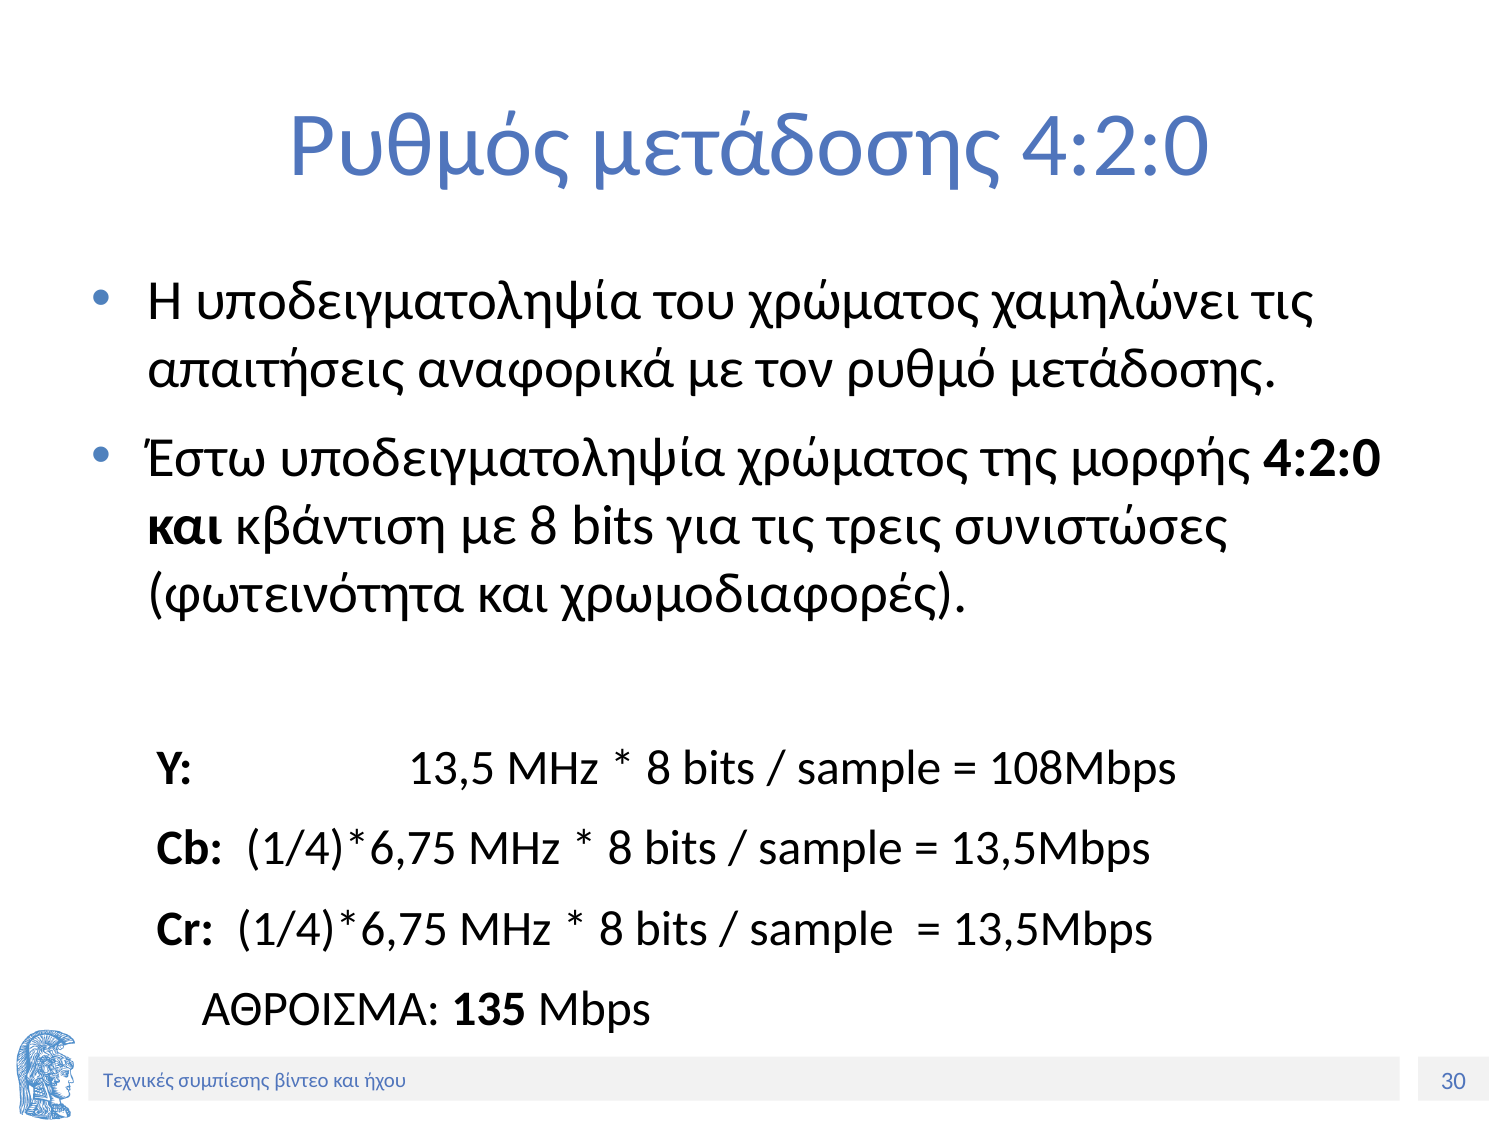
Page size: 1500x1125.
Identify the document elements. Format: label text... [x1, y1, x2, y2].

title Ρυθμός μετάδοσης 4:2:0 [75, 45, 1425, 233]
list Η υποδειγματοληψία του χρώματος χαμηλώνει τις απαιτήσεις αναφορικά με τον ρυθμό μετάδοσης. Έστω υποδειγματοληψία χρώματος της μορφής 4:2:0 και κβάντιση με 8 bits για τις τρεις συνιστώσες (φωτεινότητα και χρωμοδιαφορές). Y: 13,5 MHz * 8 bits / sample = 108Mbps Cb: (1/4)*6,75 MHz * 8 bits / sample = 13,5Mbps Cr: (1/4)*6,75 MHz * 8 bits / sample = 13,5Mbps ΑΘΡΟΙΣΜΑ: 135 Mbps [76, 255, 1427, 1047]
picture [9, 1026, 81, 1120]
